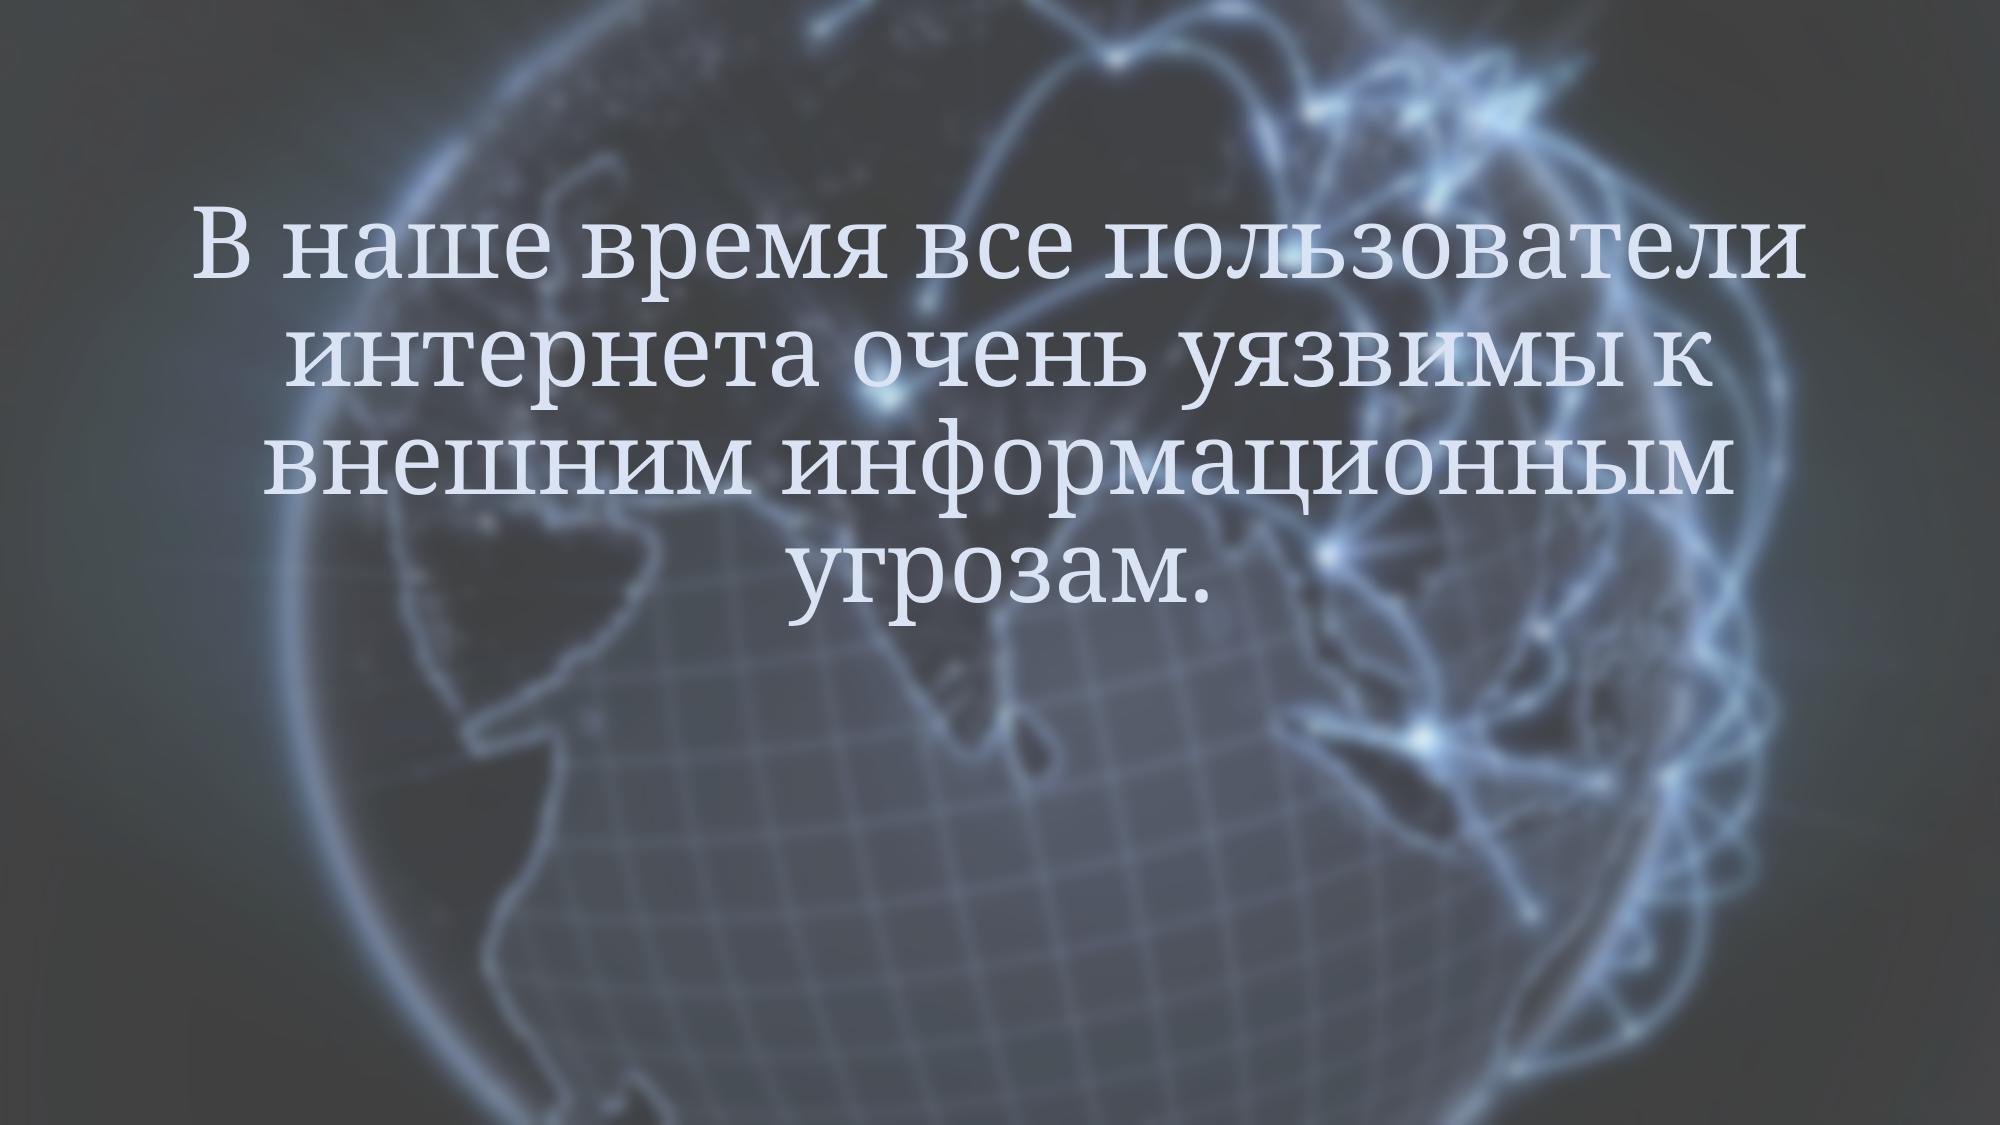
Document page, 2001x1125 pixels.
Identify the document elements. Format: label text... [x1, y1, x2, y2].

title В наше время все пользователи интернета очень уязвимы к внешним информационным угрозам. [137, 299, 1863, 517]
